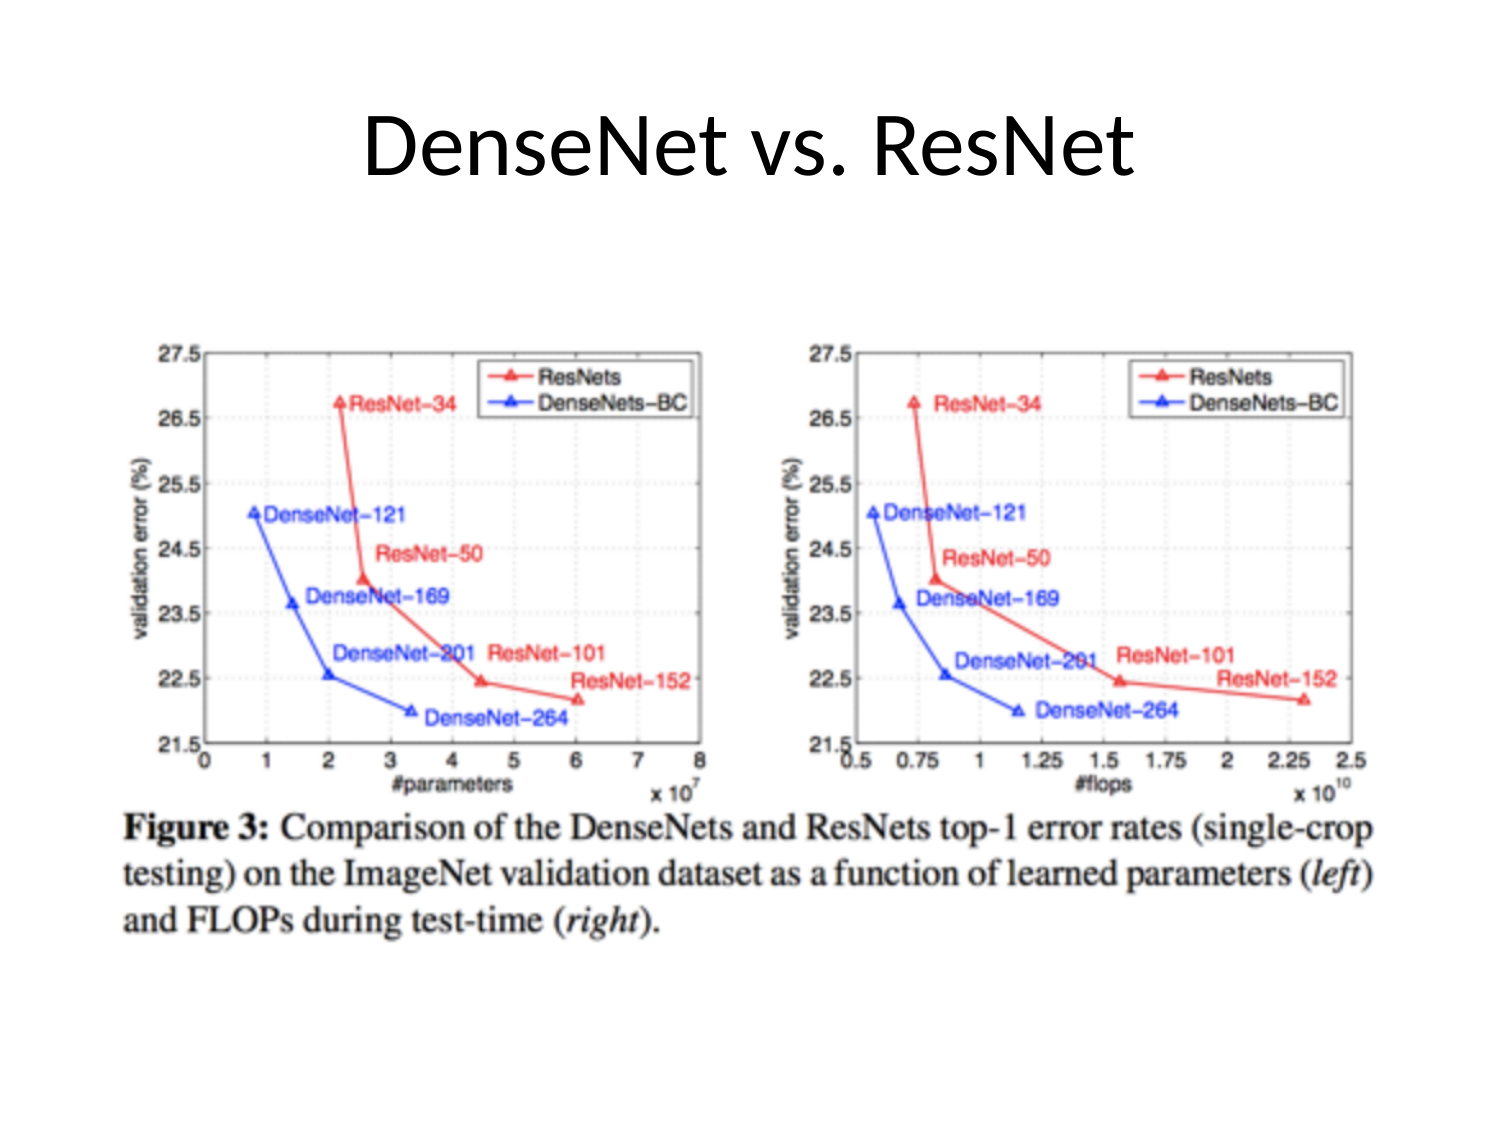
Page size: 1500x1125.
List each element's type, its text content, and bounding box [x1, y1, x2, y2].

title DenseNet vs. ResNet [75, 45, 1425, 233]
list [74, 262, 1426, 1006]
